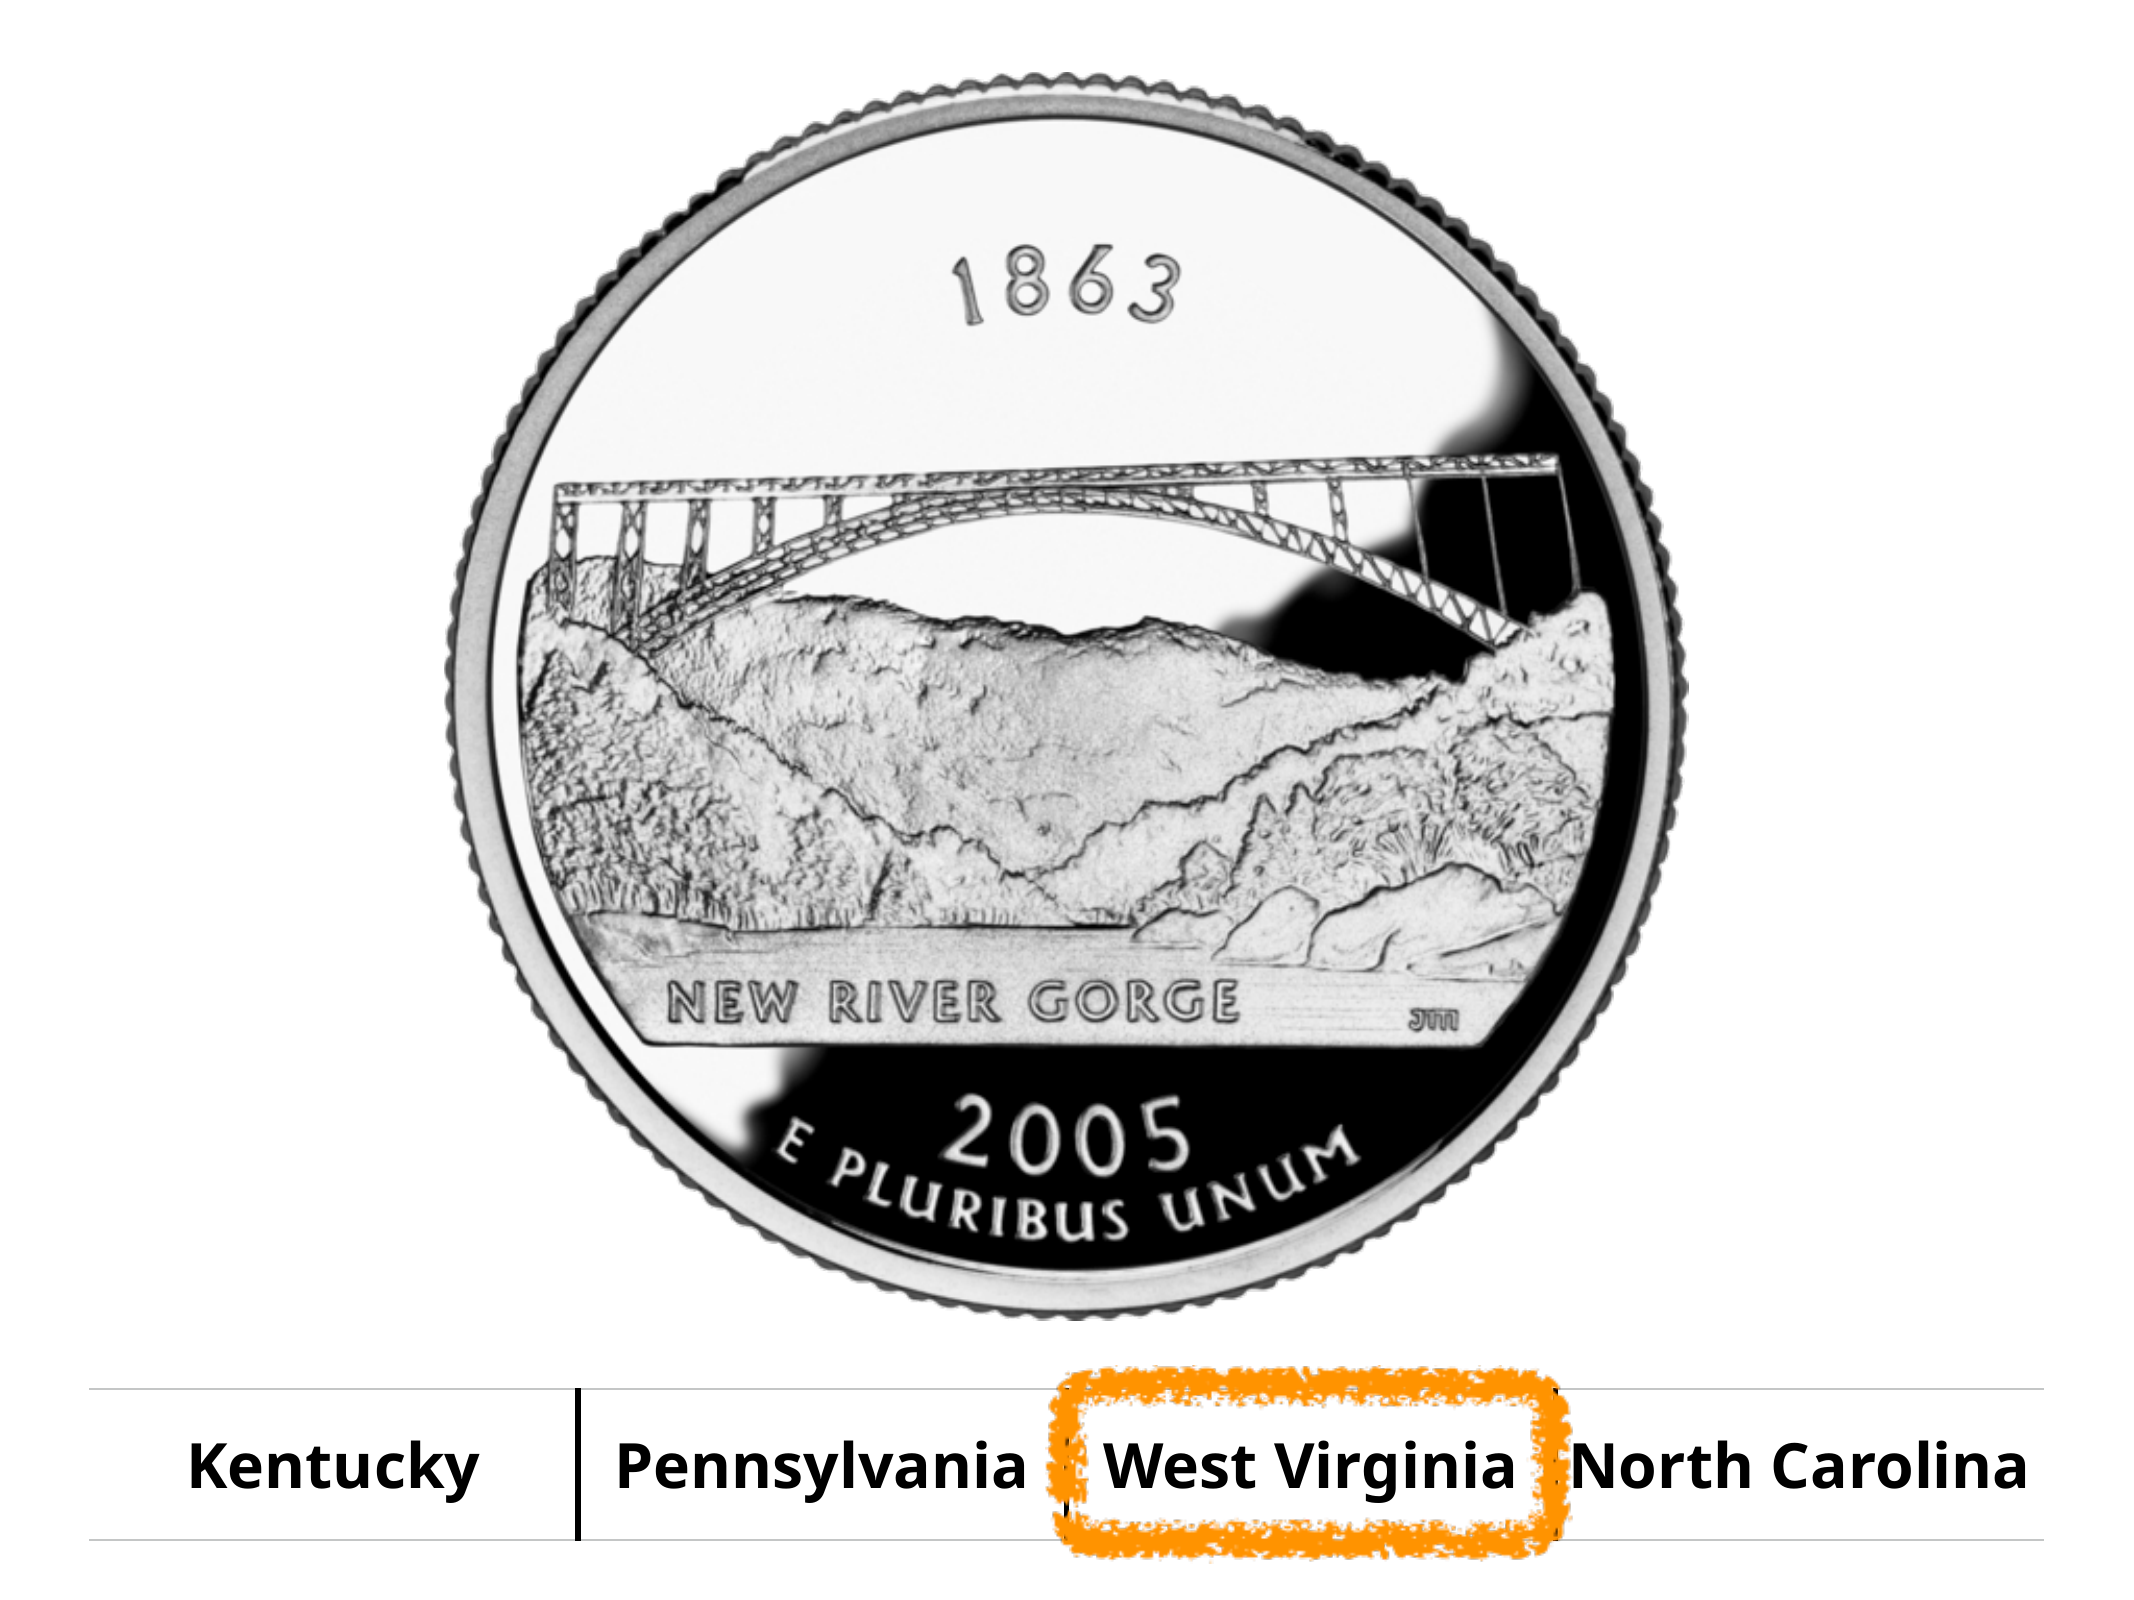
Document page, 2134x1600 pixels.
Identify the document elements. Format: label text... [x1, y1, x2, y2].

table_header North Carolina [1575, 1390, 2044, 1539]
table_header Pennsylvania [581, 1390, 1045, 1539]
table_header Kentucky [89, 1390, 575, 1539]
picture [444, 72, 1689, 1321]
picture [1045, 1365, 1575, 1564]
